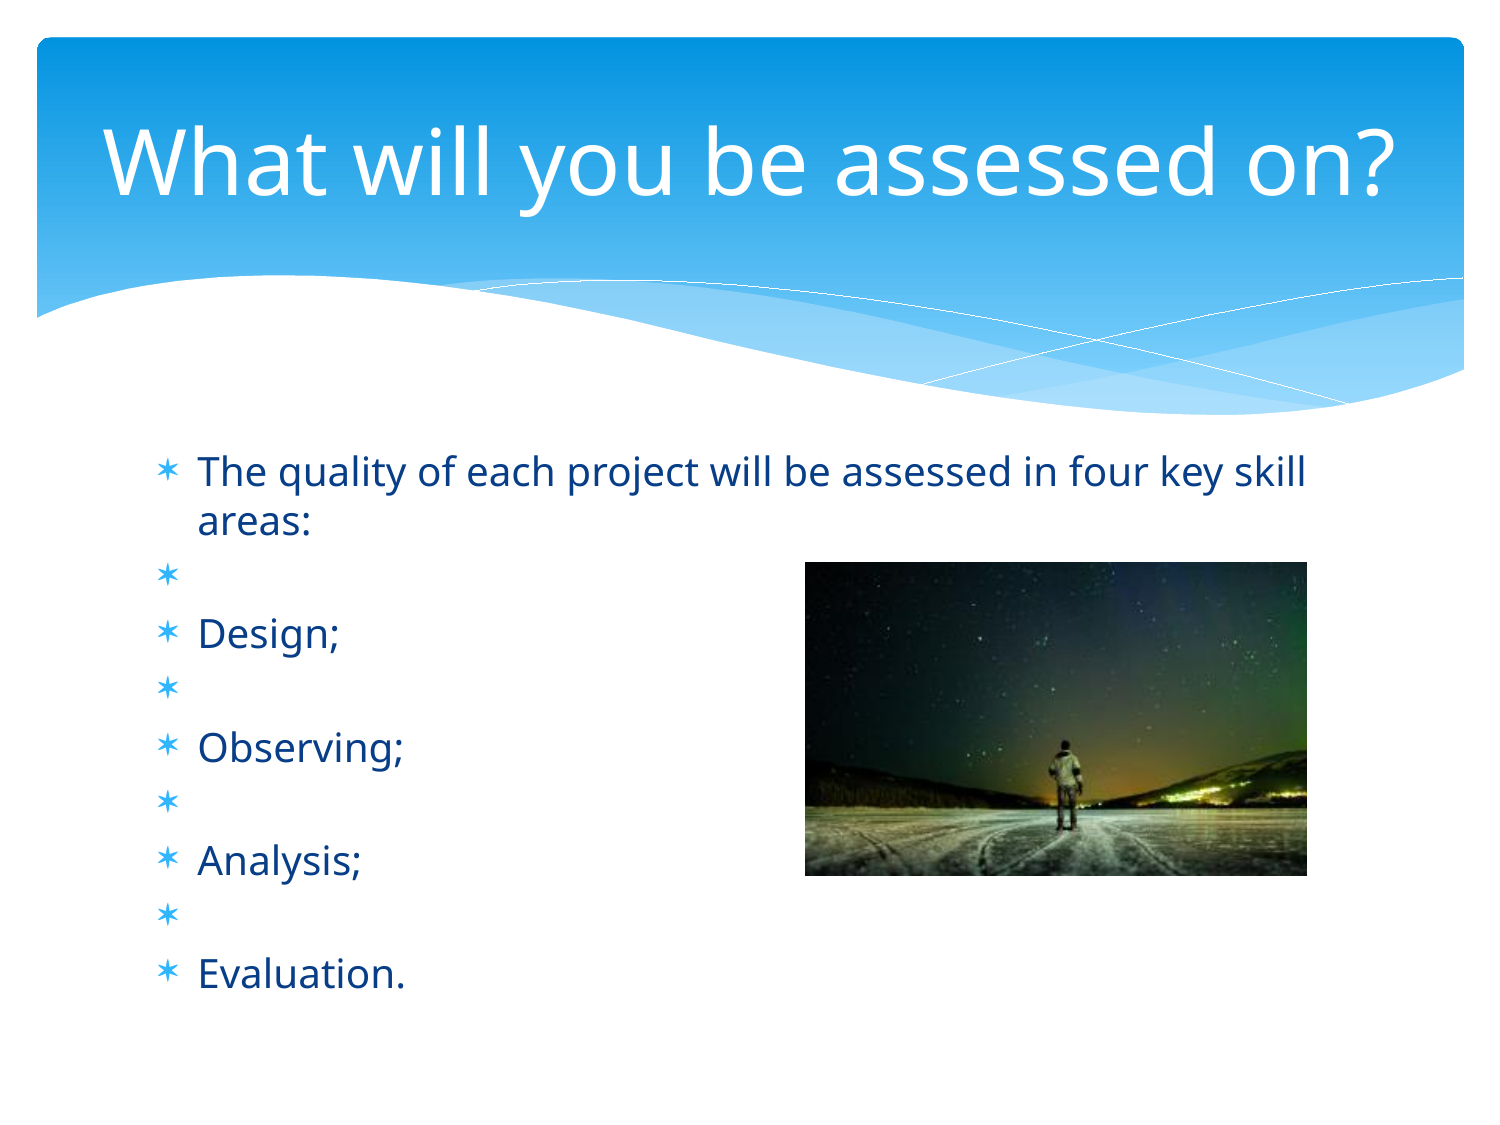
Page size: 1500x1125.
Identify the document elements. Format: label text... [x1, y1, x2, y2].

list The quality of each project will be assessed in four key skill areas: Design; Observing; Analysis; Evaluation. [143, 438, 1359, 1005]
title What will you be assessed on? [75, 55, 1425, 261]
picture [804, 561, 1307, 876]
